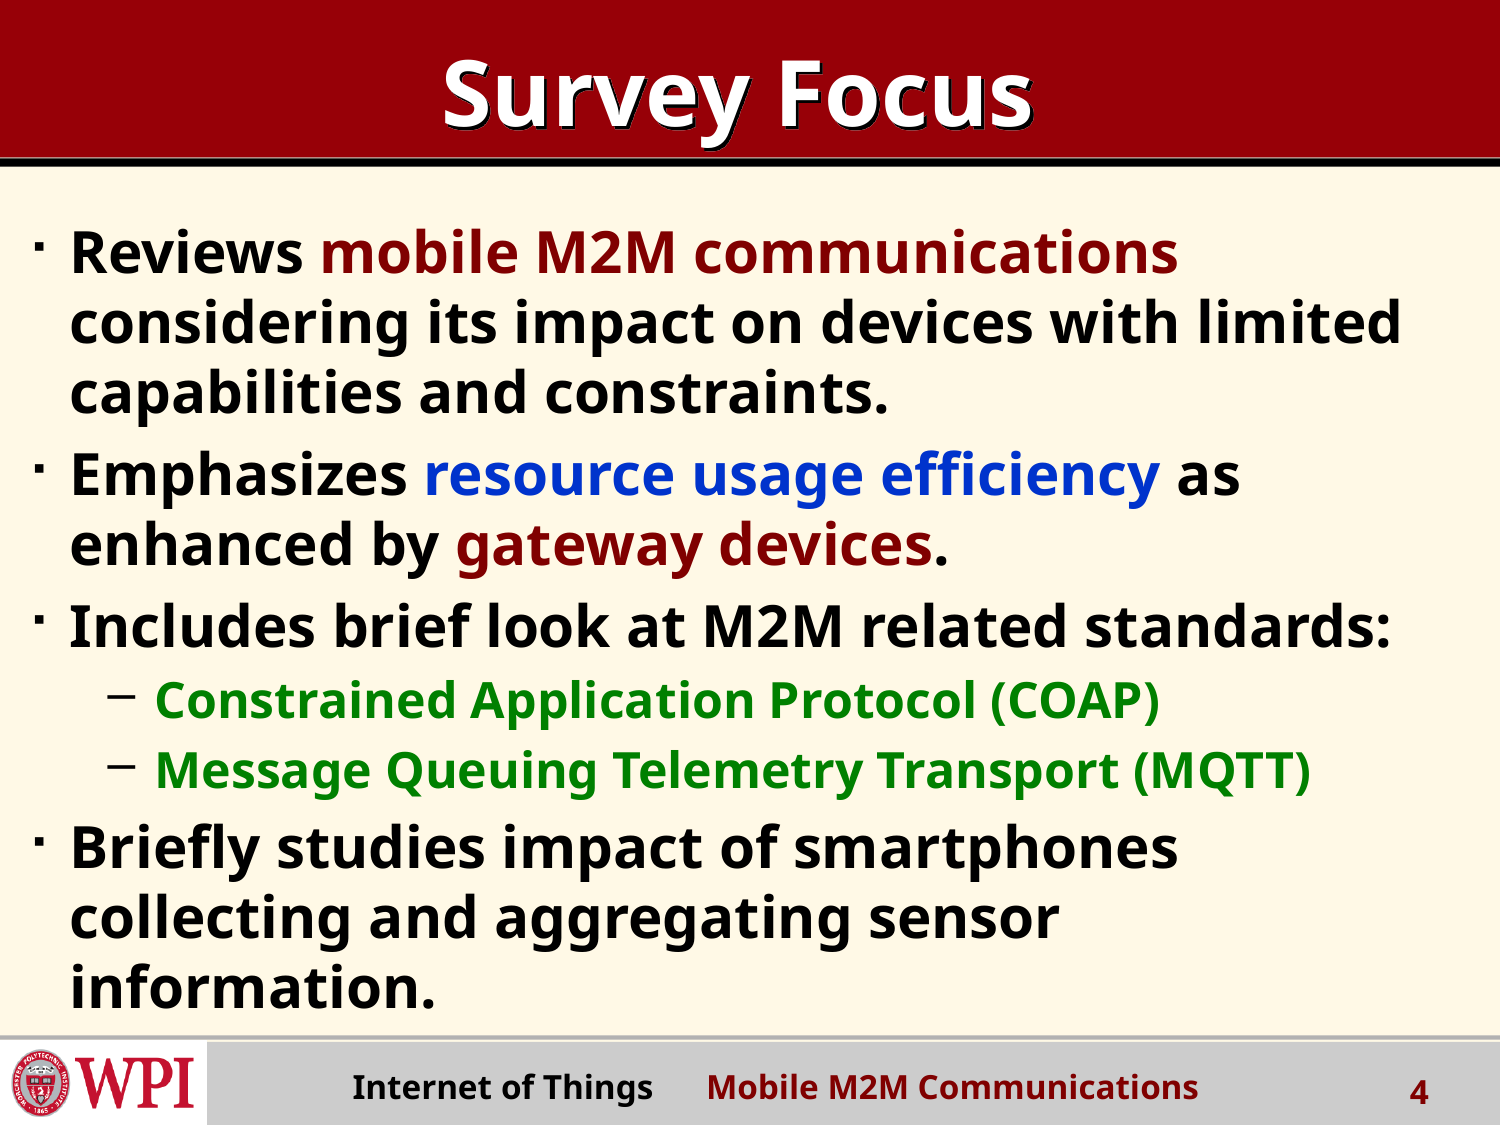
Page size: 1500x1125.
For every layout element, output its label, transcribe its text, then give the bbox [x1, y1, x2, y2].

slide_number 4 [1344, 1063, 1495, 1102]
picture [0, 1040, 1500, 1125]
picture [0, 167, 1500, 1035]
list Reviews mobile M2M communications considering its impact on devices with limited capabilities and constraints. Emphasizes resource usage efficiency as enhanced by gateway devices. Includes brief look at M2M related standards: Constrained Application Protocol (COAP) Message Queuing Telemetry Transport (MQTT) Briefly studies impact of smartphones collecting and aggregating sensor information. [17, 207, 1459, 1012]
footer Internet of Things Mobile M2M Communications [229, 1058, 1323, 1107]
picture [0, 0, 1500, 158]
title Survey Focus [29, 18, 1471, 150]
